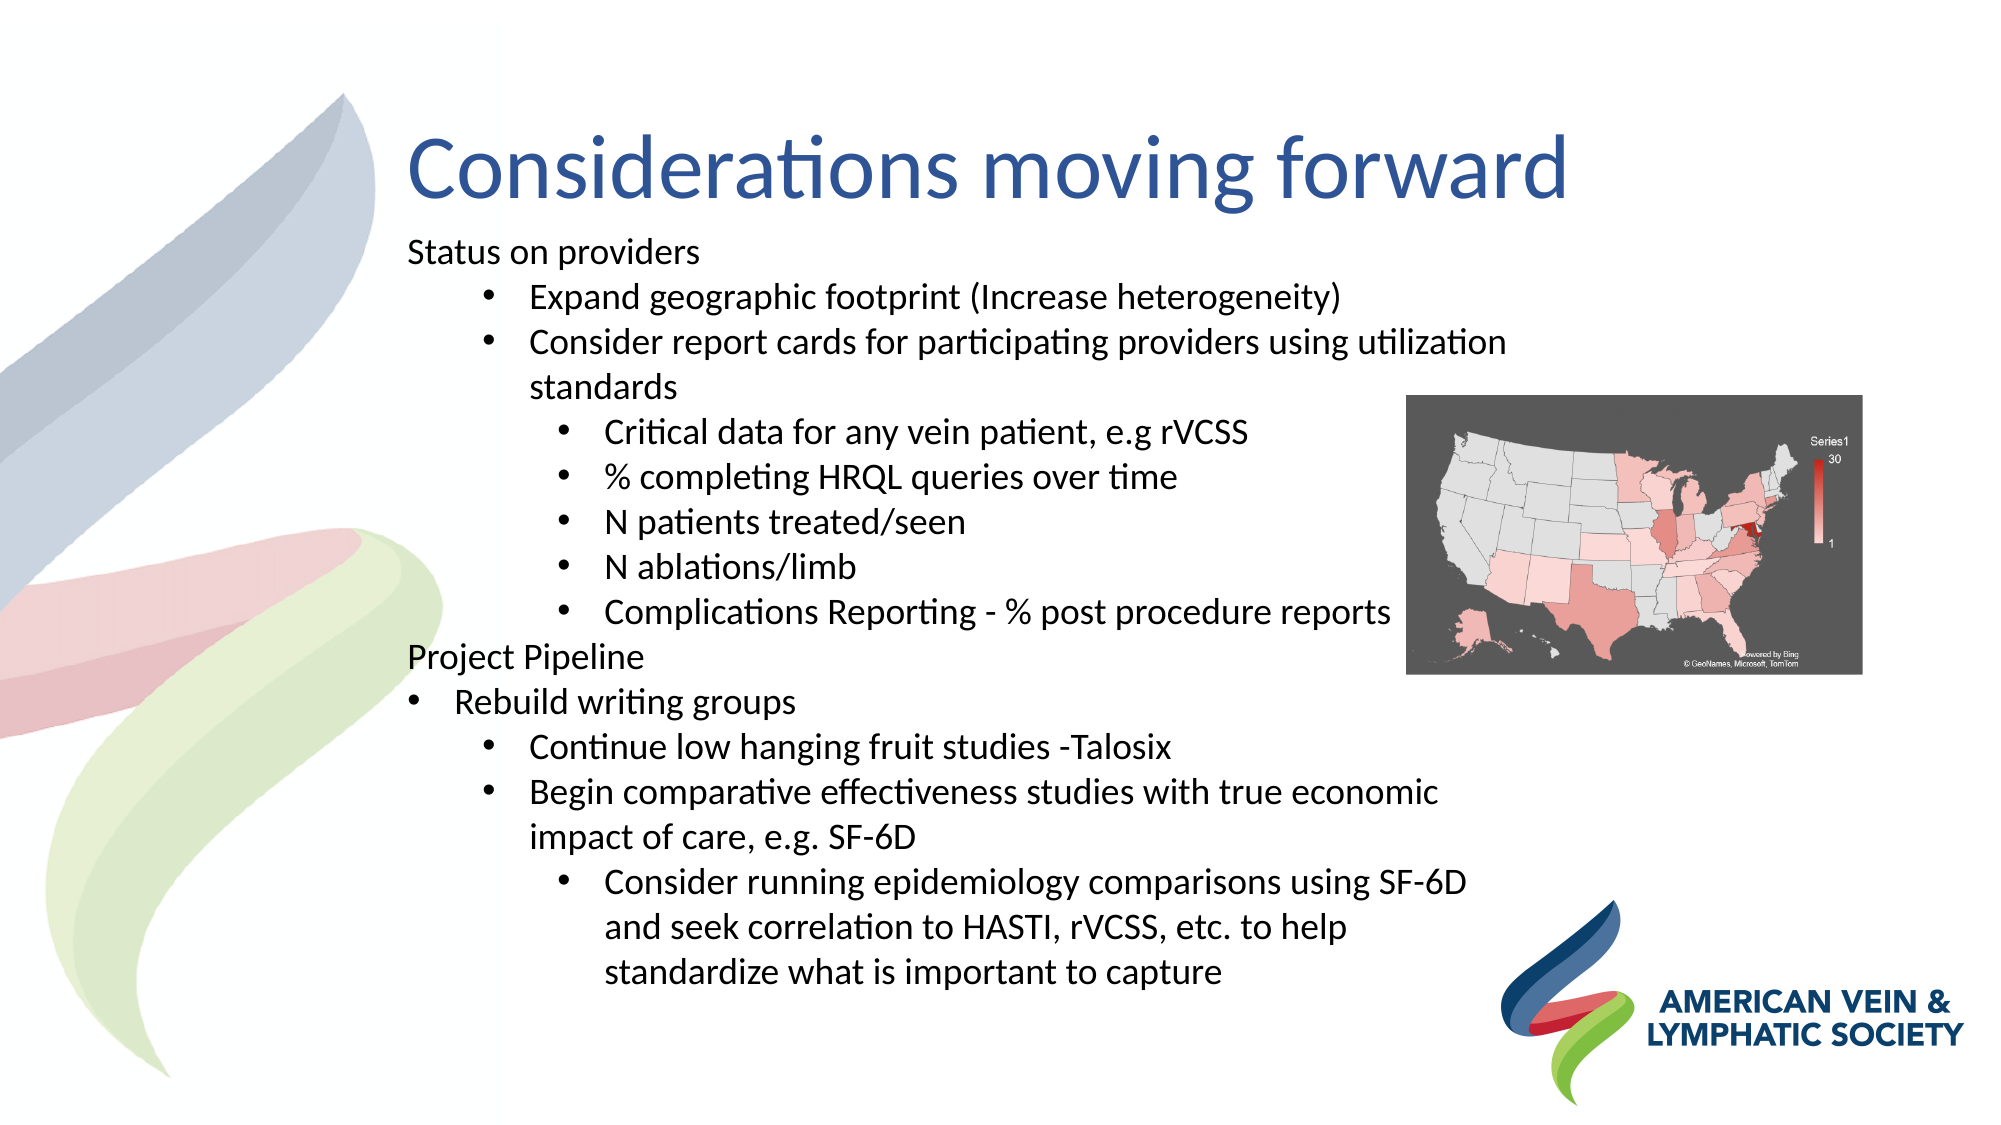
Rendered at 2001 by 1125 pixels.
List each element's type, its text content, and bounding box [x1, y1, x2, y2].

picture [1405, 393, 1863, 676]
title Considerations moving forward [392, 59, 1863, 278]
text_box Status on providers Expand geographic footprint (Increase heterogeneity) Consider report cards for participating providers using utilization standards Critical data for any vein patient, e.g rVCSS % completing HRQL queries over time N patients treated/seen N ablations/limb Complications Reporting - % post procedure reports Project Pipeline Rebuild writing groups Continue low hanging fruit studies -Talosix Begin comparative effectiveness studies with true economic impact of care, e.g. SF-6D Consider running epidemiology comparisons using SF-6D and seek correlation to HASTI, rVCSS, etc. to help standardize what is important to capture [392, 219, 1526, 1090]
picture [1465, 881, 2000, 1125]
